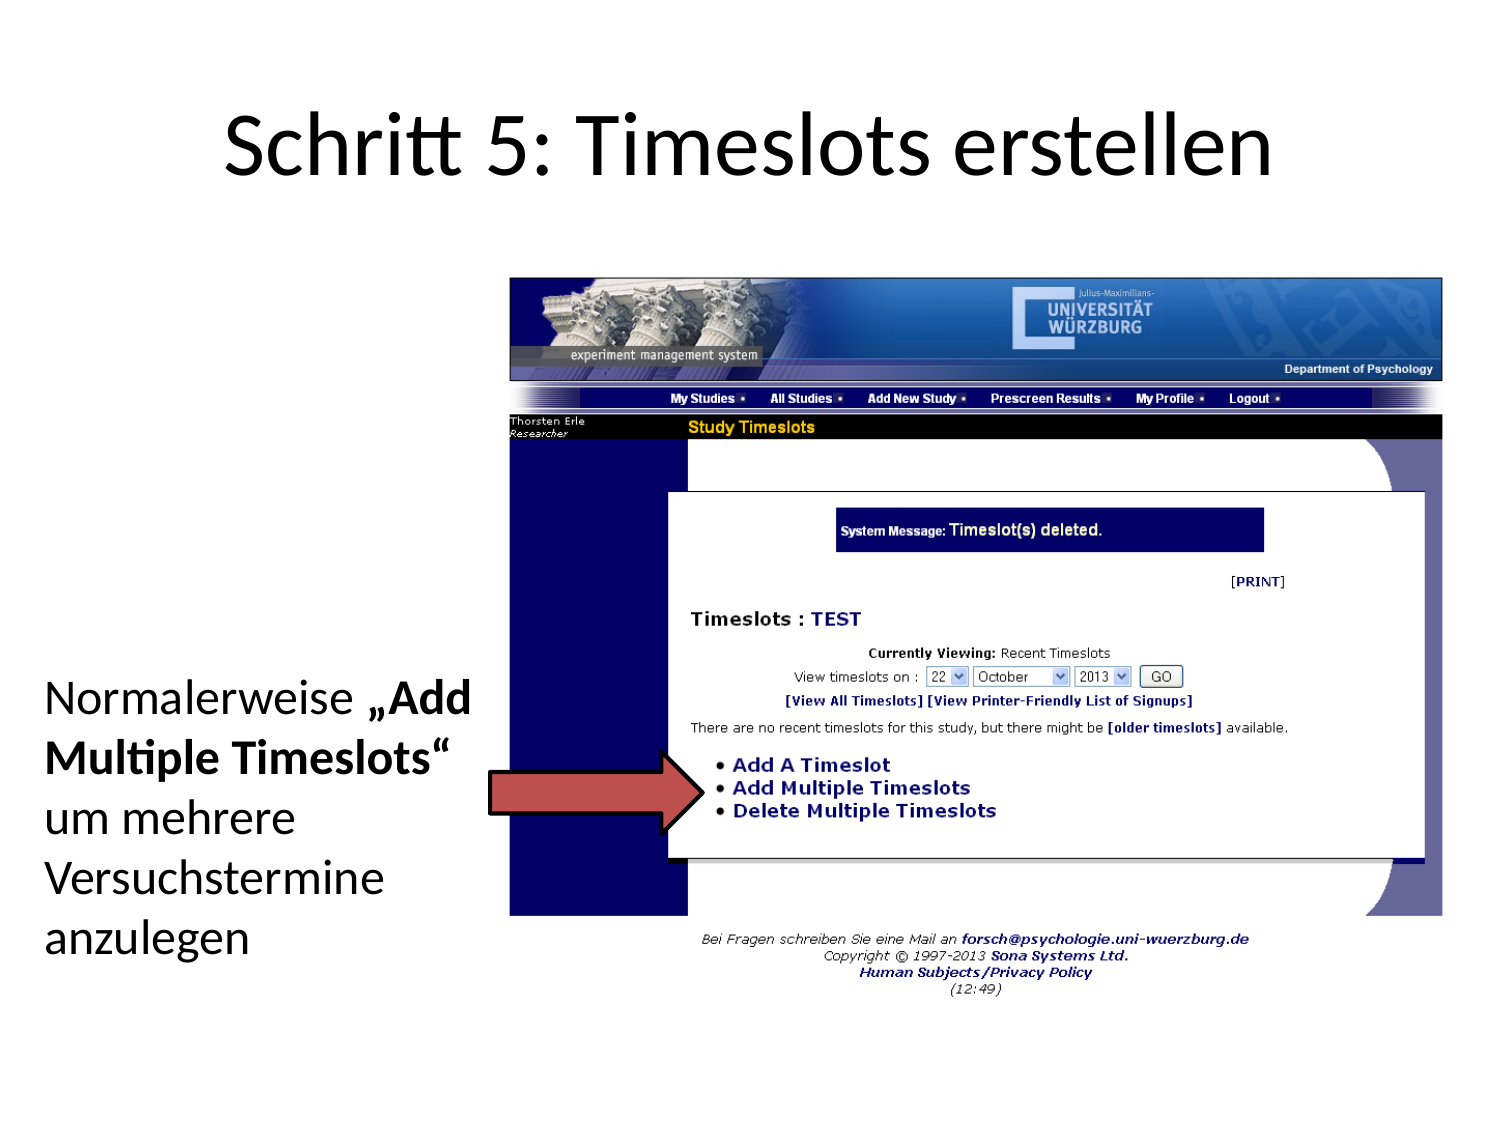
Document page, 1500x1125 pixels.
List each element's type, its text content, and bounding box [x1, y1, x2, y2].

title Schritt 5: Timeslots erstellen [75, 45, 1425, 233]
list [491, 262, 1459, 1006]
text_box Normalerweise „Add Multiple Timeslots“ um mehrere Versuchstermine anzulegen [29, 656, 486, 972]
